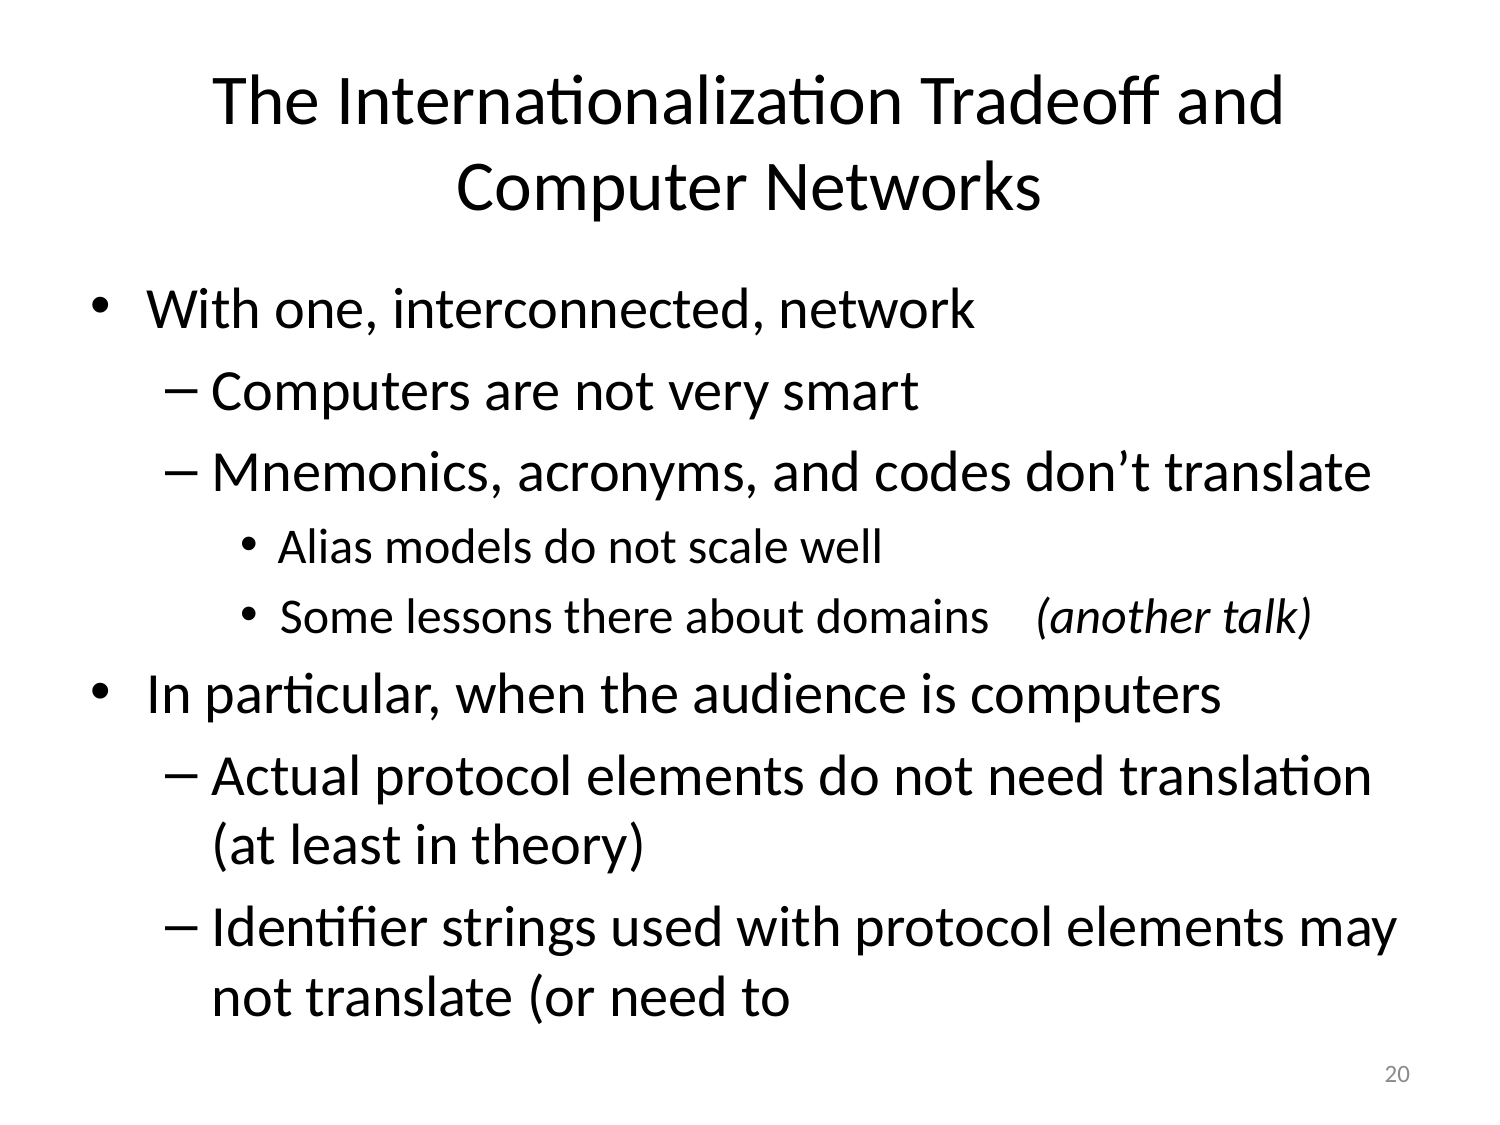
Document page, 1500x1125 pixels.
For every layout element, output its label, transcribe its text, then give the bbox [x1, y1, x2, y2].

title The Internationalization Tradeoff and Computer Networks [75, 45, 1425, 233]
list With one, interconnected, network Computers are not very smart Mnemonics, acronyms, and codes don’t translate Alias models do not scale well Some lessons there about domains (another talk) In particular, when the audience is computers Actual protocol elements do not need translation (at least in theory) Identifier strings used with protocol elements may not translate (or need to [75, 262, 1425, 1005]
slide_number 20 [1074, 1042, 1425, 1103]
